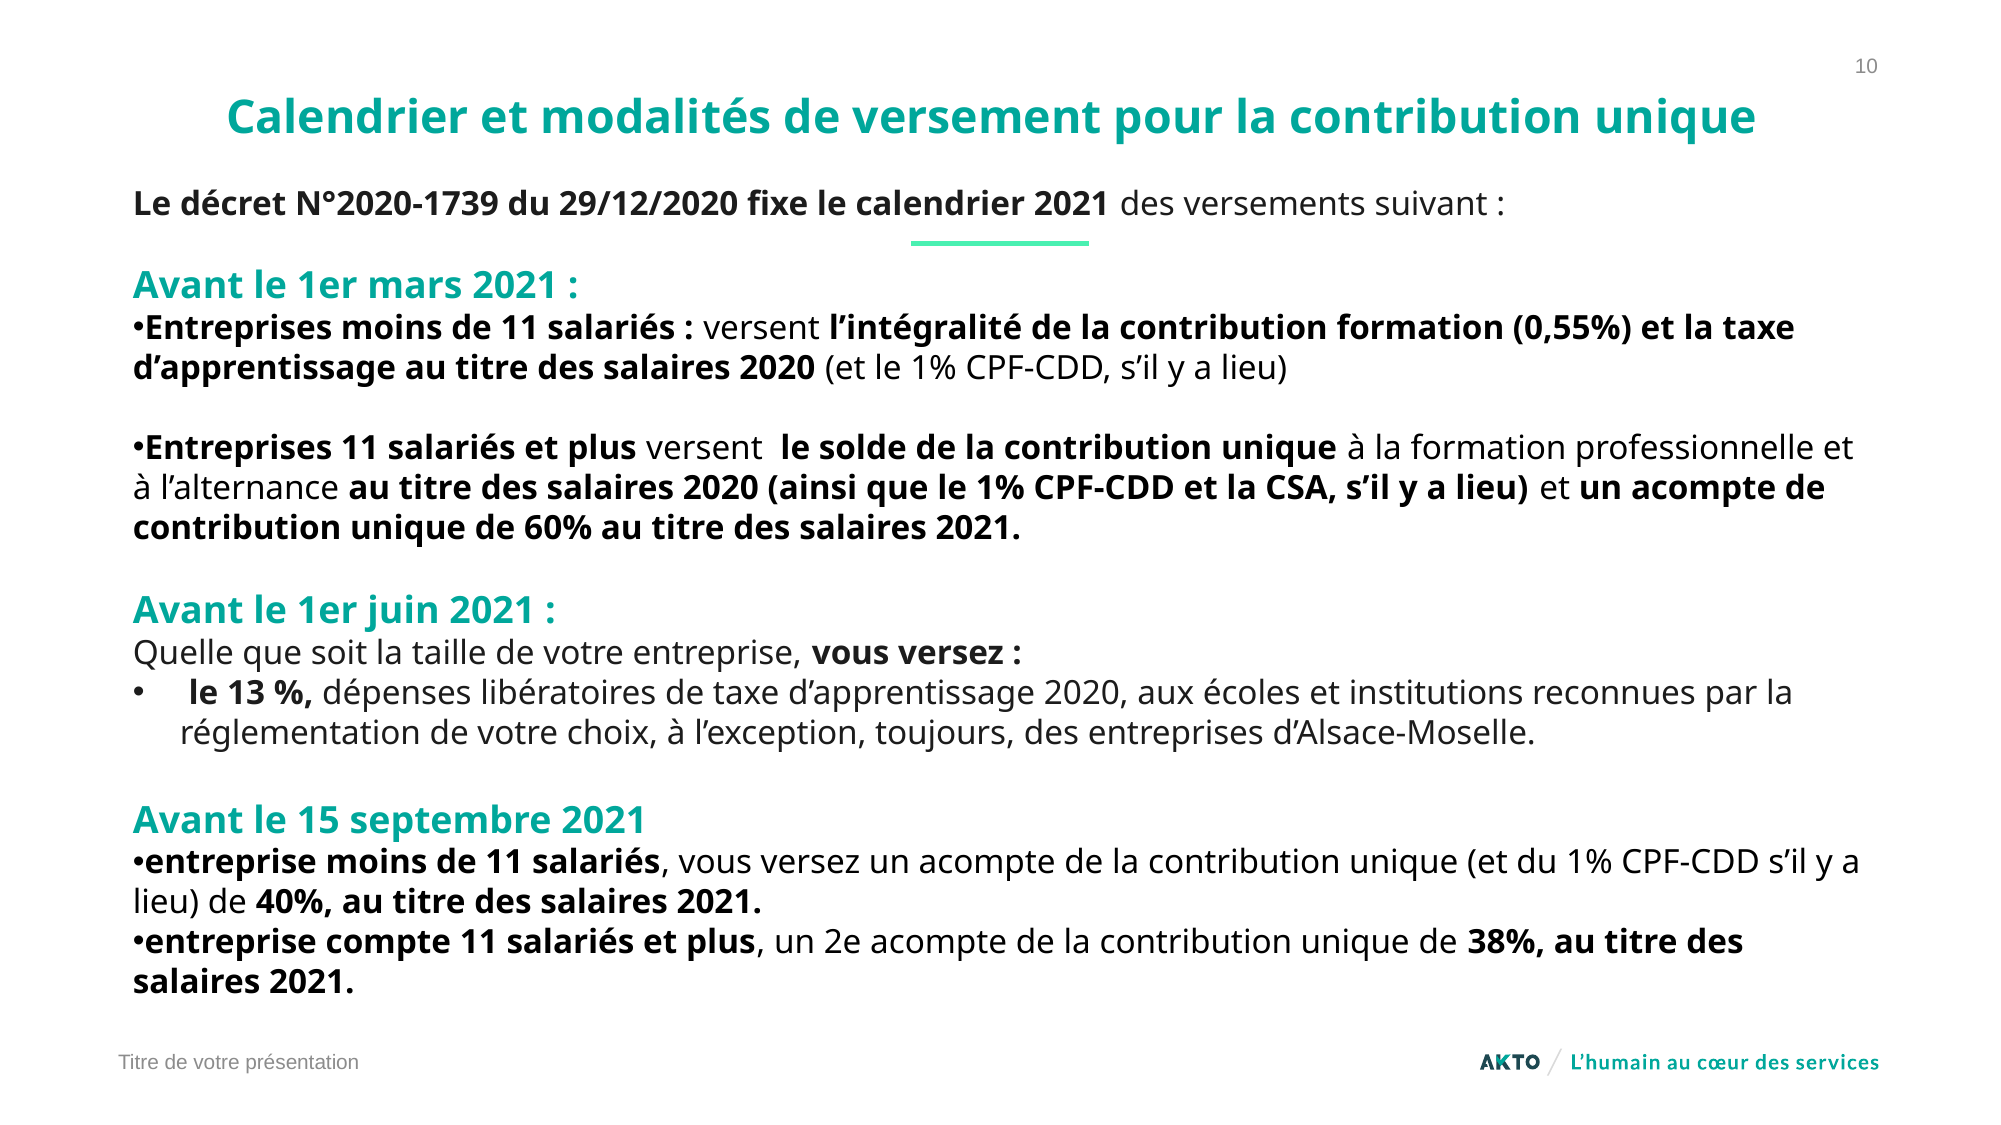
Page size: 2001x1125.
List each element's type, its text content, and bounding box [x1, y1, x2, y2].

slide_number 10 [1759, 35, 1878, 96]
footer Titre de votre présentation [118, 1031, 1447, 1092]
title Calendrier et modalités de versement pour la contribution unique [118, 66, 1878, 144]
text_box Le décret N°2020-1739 du 29/12/2020 fixe le calendrier 2021 des versements suivant : Avant le 1er mars 2021 : Entreprises moins de 11 salariés : versent l’intégralité de la contribution formation (0,55%) et la taxe d’apprentissage au titre des salaires 2020 (et le 1% CPF-CDD, s’il y a lieu) Entreprises 11 salariés et plus versent le solde de la contribution unique à la formation professionnelle et à l’alternance au titre des salaires 2020 (ainsi que le 1% CPF-CDD et la CSA, s’il y a lieu) et un acompte de contribution unique de 60% au titre des salaires 2021. Avant le 1er juin 2021 : Quelle que soit la taille de votre entreprise, vous versez : le 13 %, dépenses libératoires de taxe d’apprentissage 2020, aux écoles et institutions reconnues par la réglementation de votre choix, à l’exception, toujours, des entreprises d’Alsace-Moselle. Avant le 15 septembre 2021 entreprise moins de 11 salariés, vous versez un acompte de la contribution unique (et du 1% CPF-CDD s’il y a lieu) de 40%, au titre des salaires 2021. entreprise compte 11 salariés et plus, un 2e acompte de la contribution unique de 38%, au titre des salaires 2021. [118, 174, 1878, 1008]
